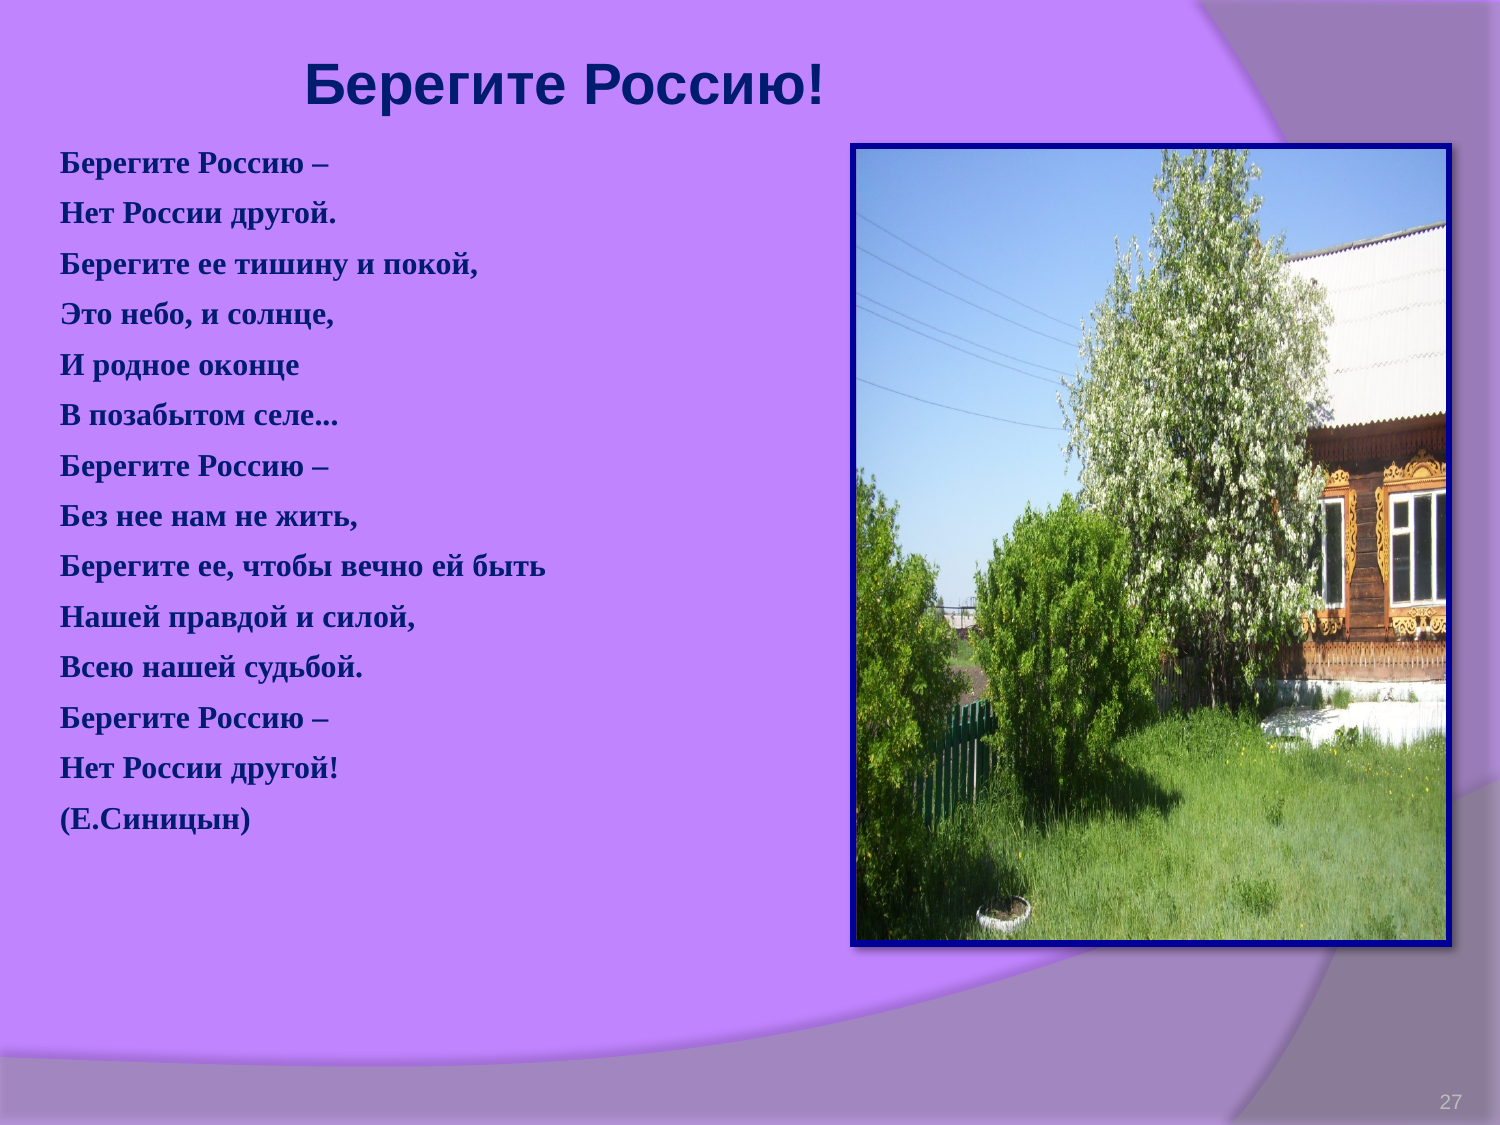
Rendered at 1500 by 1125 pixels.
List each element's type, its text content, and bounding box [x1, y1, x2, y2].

slide_number 27 [1337, 1053, 1463, 1114]
list Берегите Россию – Нет России другой. Берегите ее тишину и покой, Это небо, и солнце, И родное оконце В позабытом селе... Берегите Россию – Без нее нам не жить, Берегите ее, чтобы вечно ей быть Нашей правдой и силой, Всею нашей судьбой. Берегите Россию – Нет России другой! (Е.Синицын) [41, 128, 869, 871]
picture [855, 148, 1447, 941]
text_box Берегите Россию! [289, 38, 916, 124]
